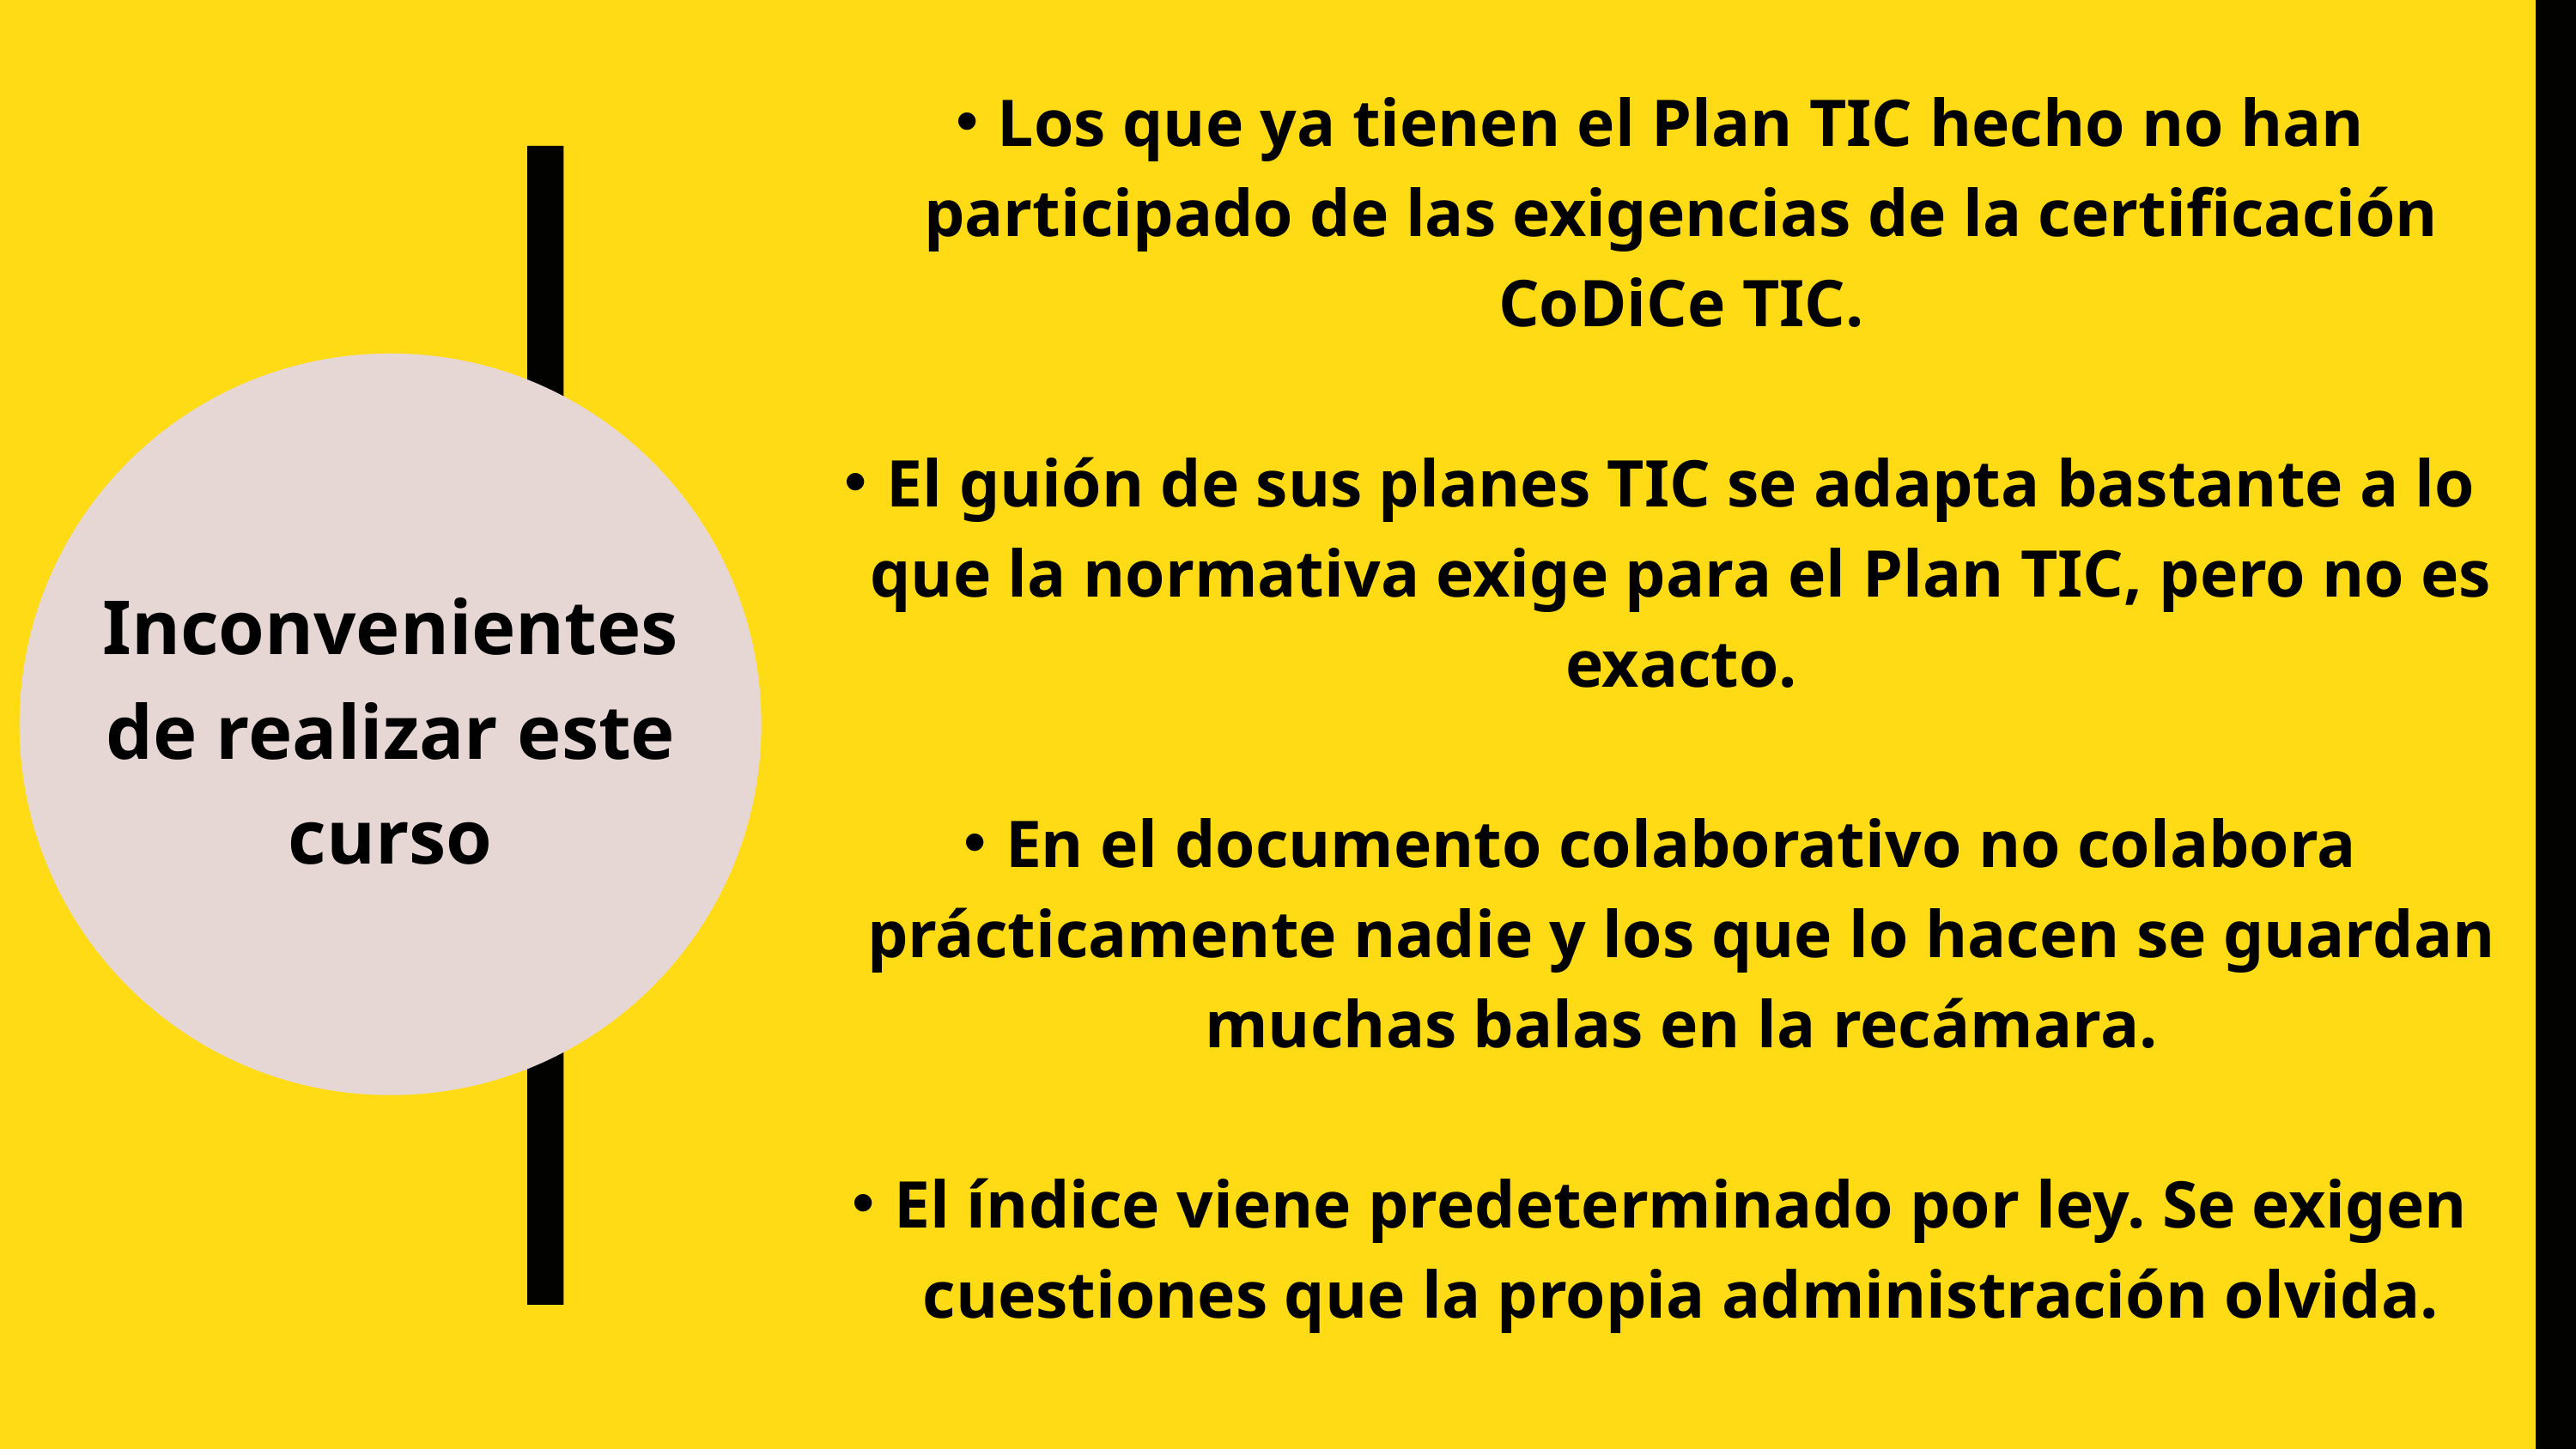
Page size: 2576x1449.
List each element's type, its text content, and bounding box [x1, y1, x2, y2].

text_box [527, 145, 564, 352]
text_box [2536, 0, 2576, 1449]
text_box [19, 353, 762, 1095]
text_box Los que ya tienen el Plan TIC hecho no han participado de las exigencias de la certificación CoDiCe TIC. El guión de sus planes TIC se adapta bastante a lo que la normativa exige para el Plan TIC, pero no es exacto. En el documento colaborativo no colabora prácticamente nadie y los que lo hacen se guardan muchas balas en la recámara. El índice viene predeterminado por ley. Se exigen cuestiones que la propia administración olvida. [781, 68, 2499, 1331]
text_box [527, 1101, 564, 1305]
